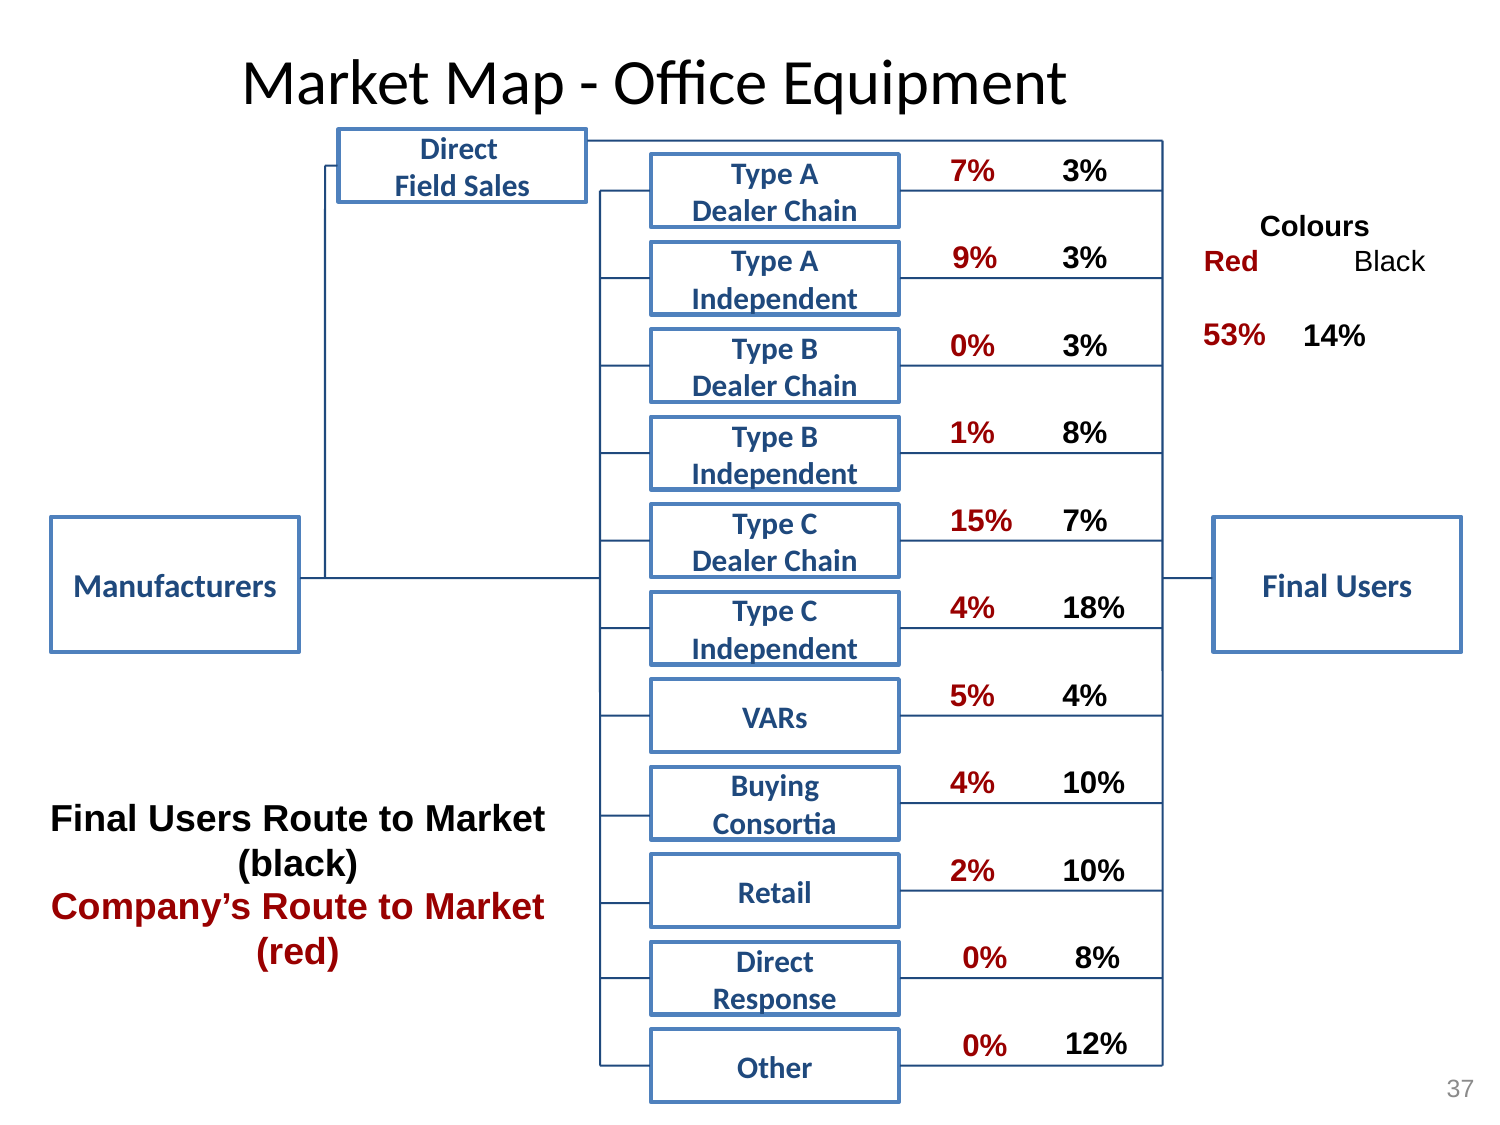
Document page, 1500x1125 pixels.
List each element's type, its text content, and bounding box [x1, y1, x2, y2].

slide_number 37 [1416, 1057, 1490, 1118]
text_box Company’s Route to Market (red) [35, 892, 294, 980]
text_box Other [649, 1078, 901, 1104]
title Market Map - Office Equipment [17, 0, 1293, 173]
text_box Manufacturers [49, 515, 294, 654]
text_box Final Users Route to Market (black) [34, 786, 294, 892]
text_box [299, 128, 1462, 1071]
